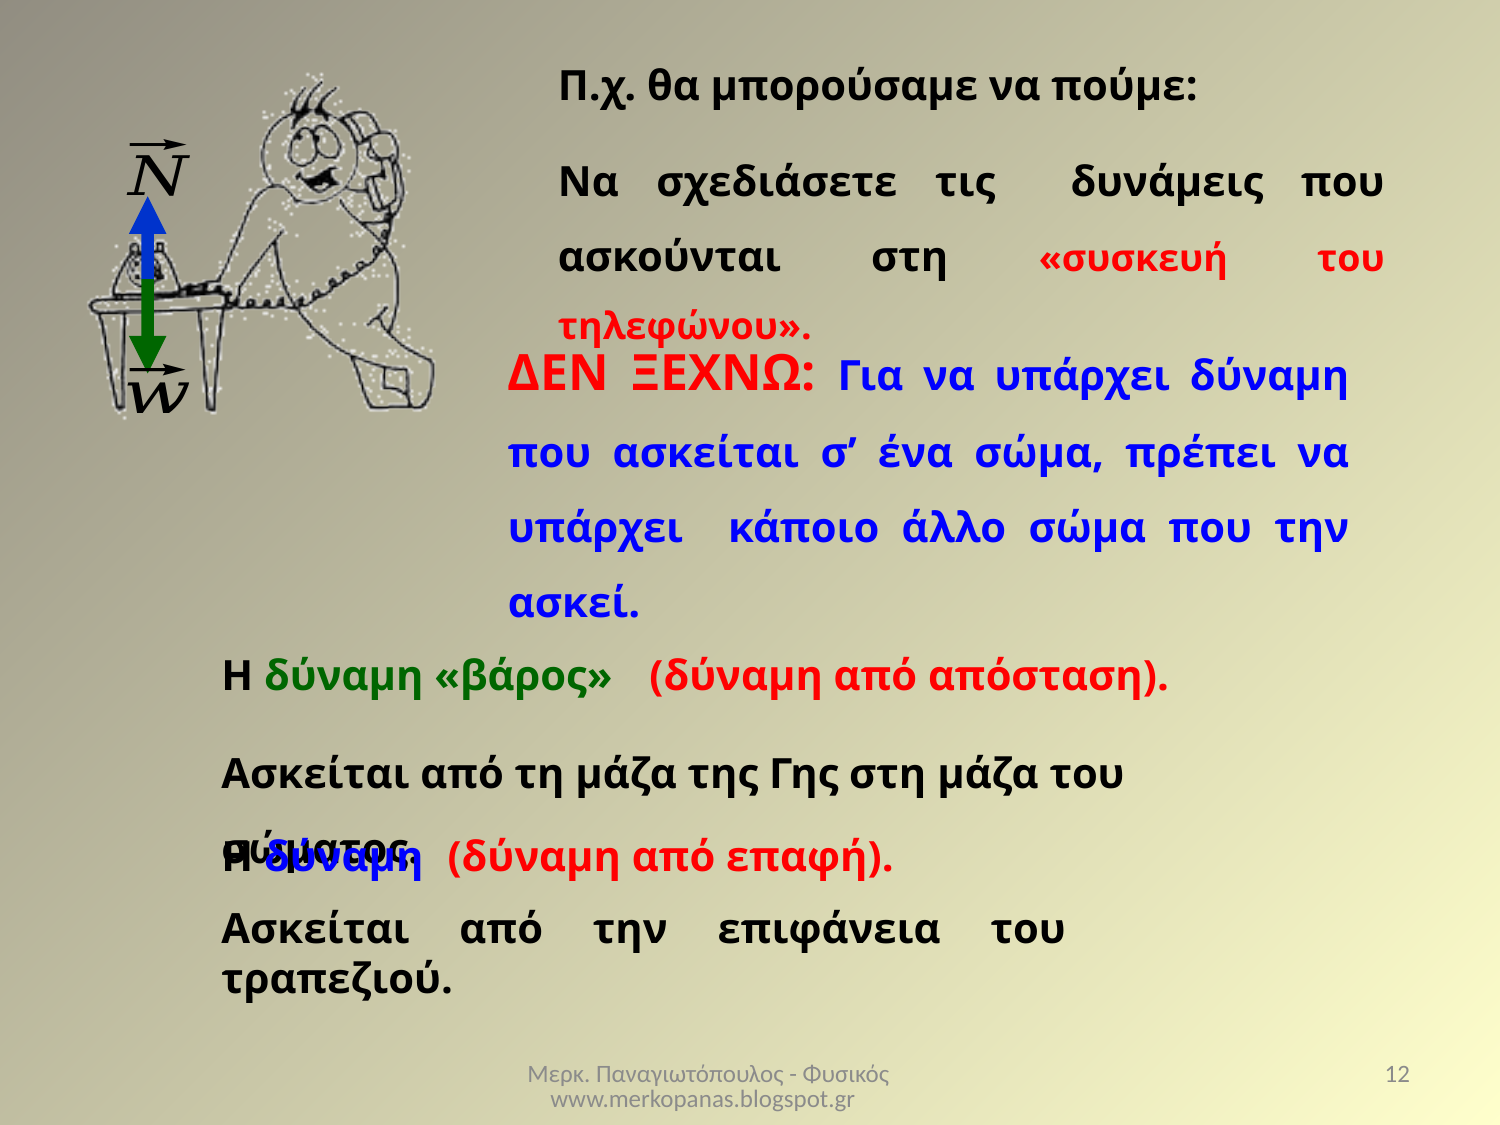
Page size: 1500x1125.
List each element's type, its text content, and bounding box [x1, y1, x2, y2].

text_box ΔΕΝ ΞΕΧΝΩ: Για να υπάρχει δύναμη που ασκείται σ’ ένα σώμα, πρέπει να υπάρχει κάποιο άλλο σώμα που την ασκεί. [493, 303, 1365, 633]
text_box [123, 286, 195, 428]
text_box Π.χ. θα μπορούσαμε να πούμε: Να σχεδιάσετε τις δυνάμεις που ασκούνται στη «συσκευή του τηλεφώνου». [543, 51, 1400, 355]
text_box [123, 136, 195, 280]
slide_number 12 [1074, 1042, 1425, 1103]
footer Μερκ. Παναγιωτόπουλος - Φυσικός www.merkopanas.blogspot.gr [512, 1042, 988, 1103]
picture [64, 66, 456, 448]
